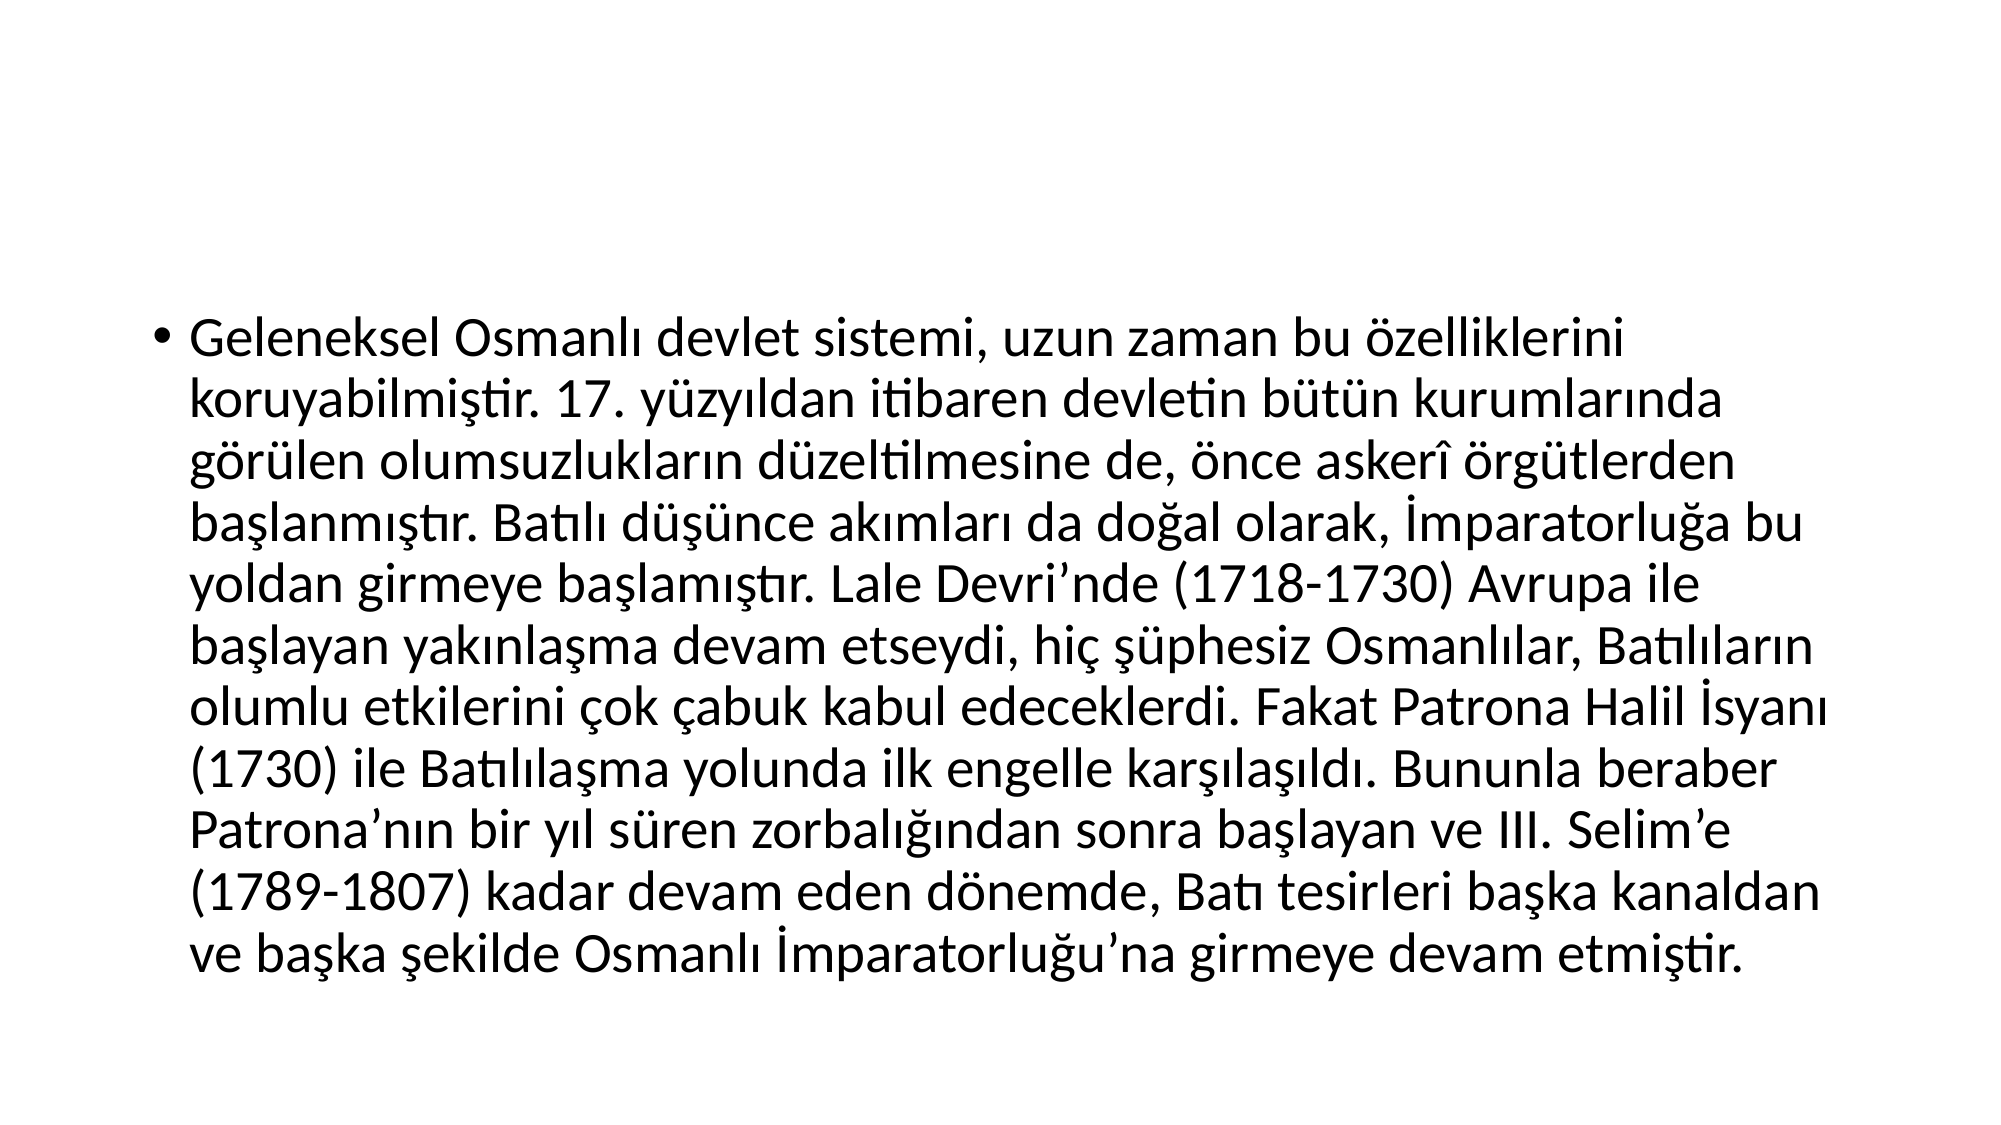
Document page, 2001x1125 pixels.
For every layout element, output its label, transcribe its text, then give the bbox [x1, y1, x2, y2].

list Geleneksel Osmanlı devlet sistemi, uzun zaman bu özelliklerini koruyabilmiştir. 17. yüzyıldan itibaren devletin bütün kurumlarında görülen olumsuzlukların düzeltilmesine de, önce askerî örgütlerden başlanmıştır. Batılı düşünce akımları da doğal olarak, İmparatorluğa bu yoldan girmeye başlamıştır. Lale Devri’nde (1718-1730) Avrupa ile başlayan yakınlaşma devam etseydi, hiç şüphesiz Osmanlılar, Batılıların olumlu etkilerini çok çabuk kabul edeceklerdi. Fakat Patrona Halil İsyanı (1730) ile Batılılaşma yolunda ilk engelle karşılaşıldı. Bununla beraber Patrona’nın bir yıl süren zorbalığından sonra başlayan ve III. Selim’e (1789-1807) kadar devam eden dönemde, Batı tesirleri başka kanaldan ve başka şekilde Osmanlı İmparatorluğu’na girmeye devam etmiştir. [137, 299, 1863, 1014]
